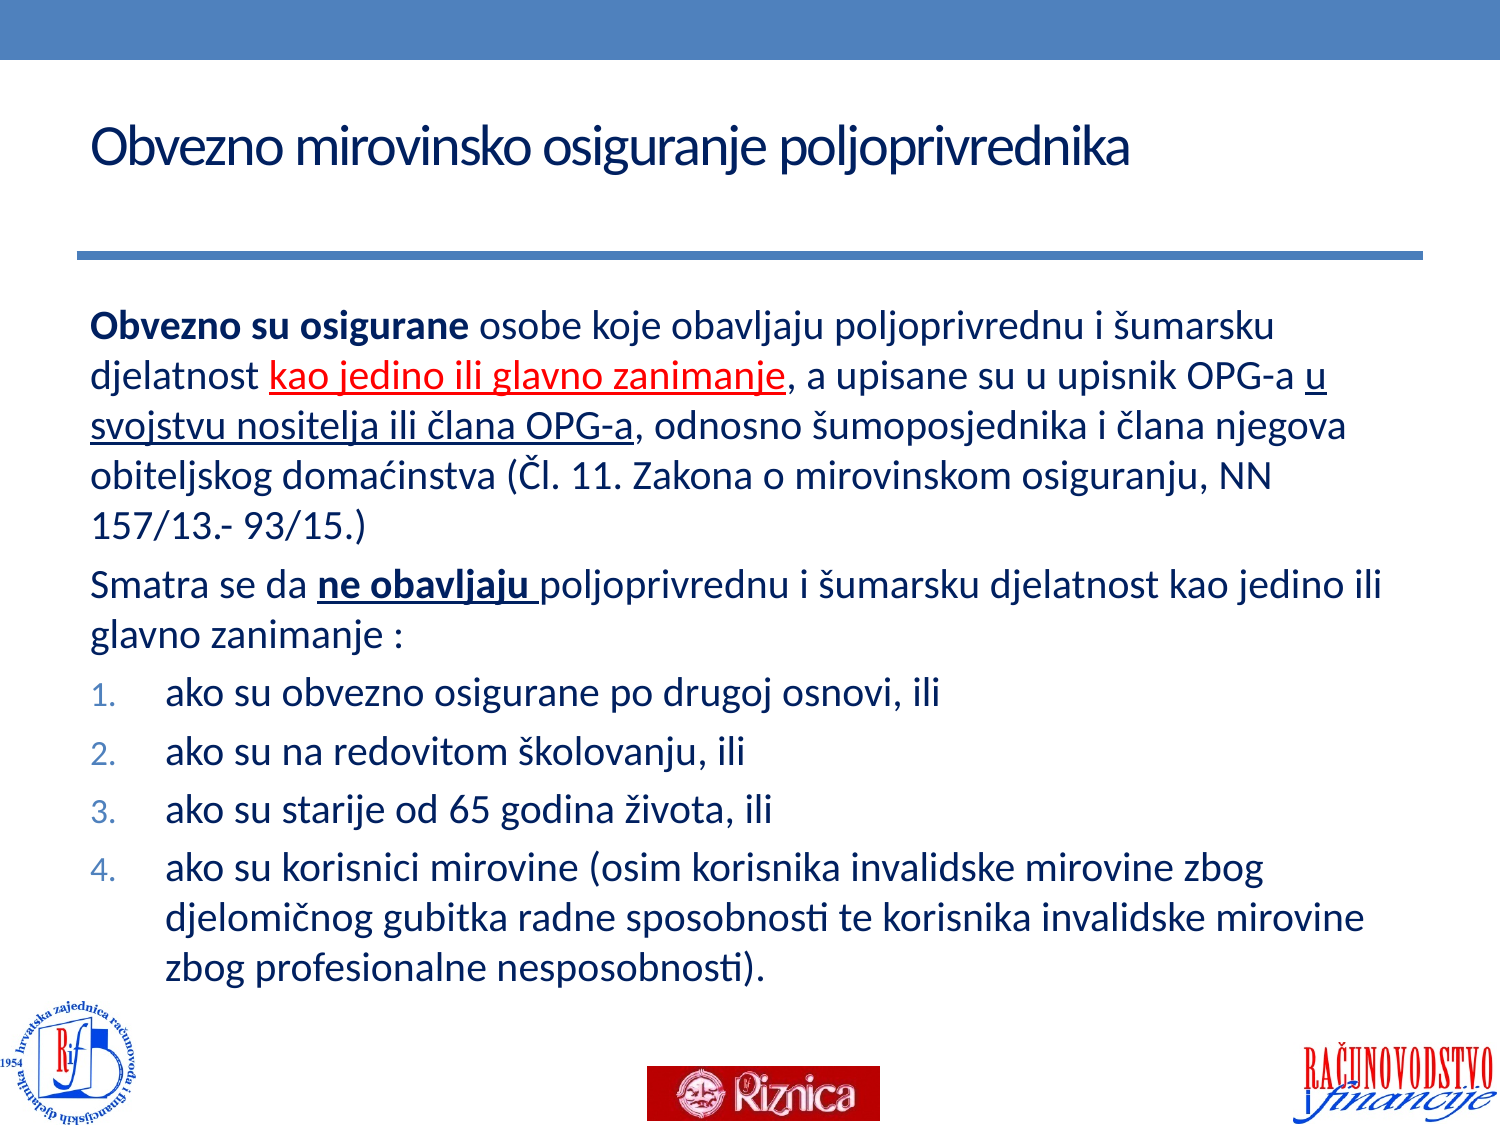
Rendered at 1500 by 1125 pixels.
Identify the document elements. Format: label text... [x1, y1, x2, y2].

picture [0, 1001, 136, 1125]
picture [1293, 1042, 1497, 1124]
list Obvezno su osigurane osobe koje obavljaju poljoprivrednu i šumarsku djelatnost kao jedino ili glavno zanimanje, a upisane su u upisnik OPG-a u svojstvu nositelja ili člana OPG-a, odnosno šumoposjednika i člana njegova obiteljskog domaćinstva (Čl. 11. Zakona o mirovinskom osiguranju, NN 157/13.- 93/15.) Smatra se da ne obavljaju poljoprivrednu i šumarsku djelatnost kao jedino ili glavno zanimanje : ako su obvezno osigurane po drugoj osnovi, ili ako su na redovitom školovanju, ili ako su starije od 65 godina života, ili ako su korisnici mirovine (osim korisnika invalidske mirovine zbog djelomičnog gubitka radne sposobnosti te korisnika invalidske mirovine zbog profesionalne nesposobnosti). [75, 231, 1425, 1063]
title Obvezno mirovinsko osiguranje poljoprivrednika [75, 87, 1425, 197]
picture [647, 1066, 880, 1121]
